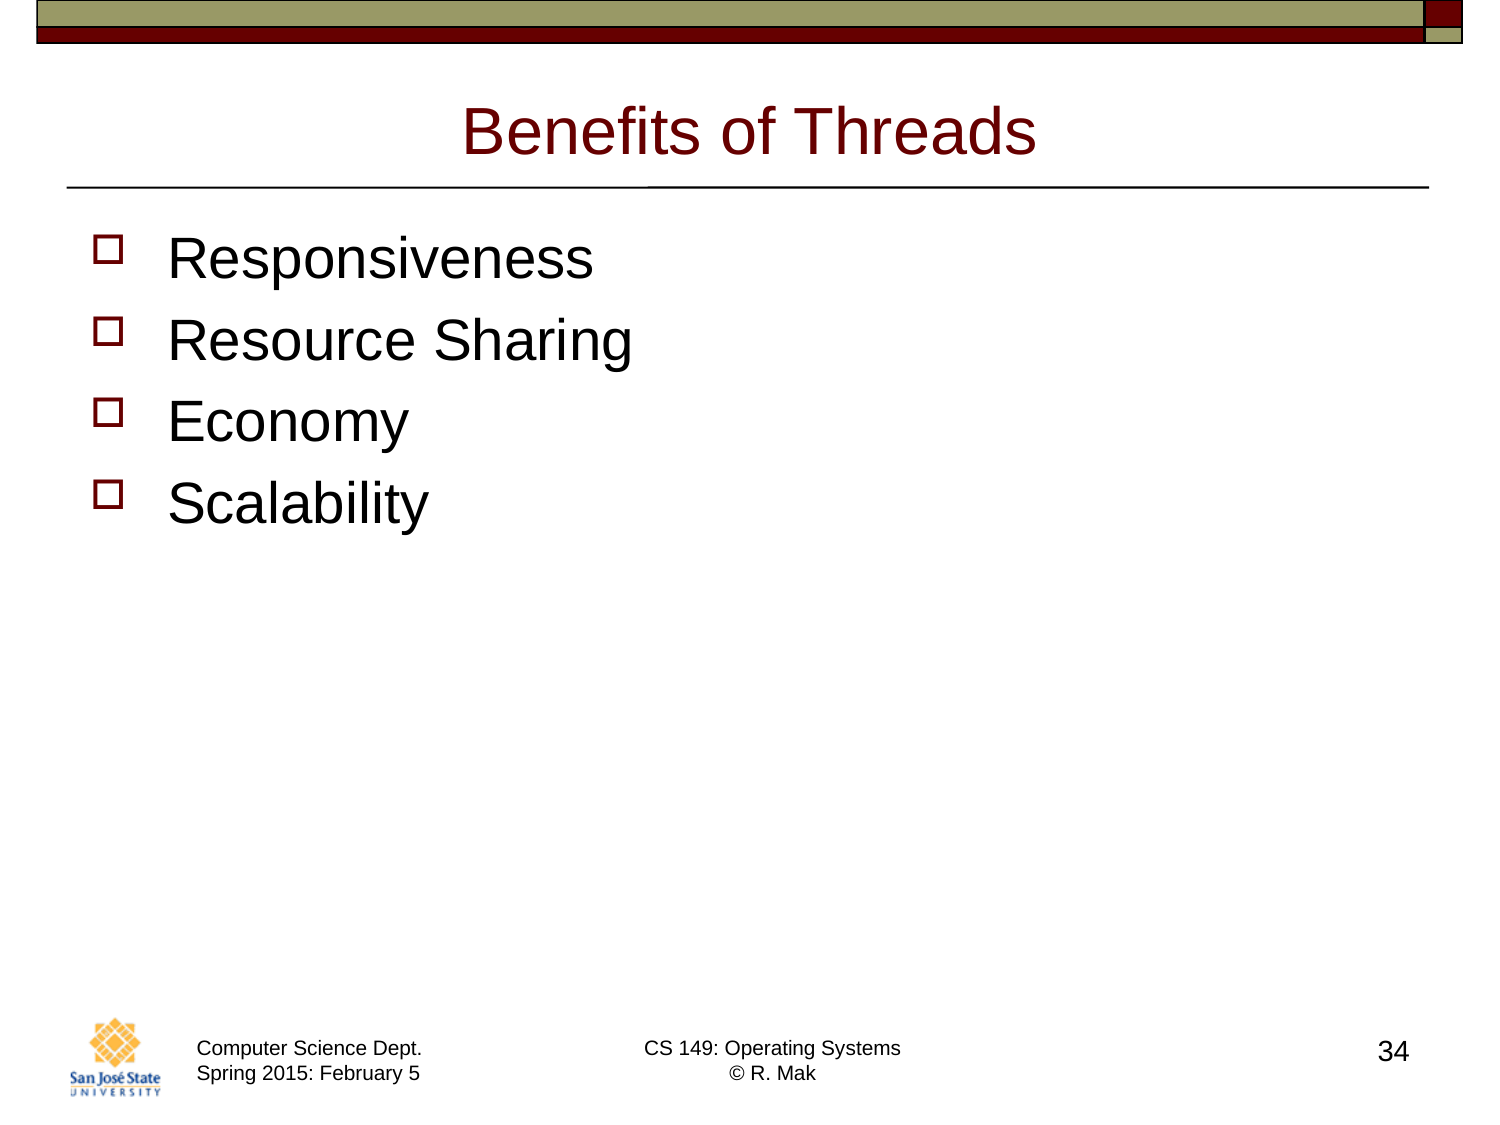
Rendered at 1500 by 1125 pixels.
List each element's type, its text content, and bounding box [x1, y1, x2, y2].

title Benefits of Threads [75, 67, 1425, 175]
slide_number 34 [1112, 1025, 1425, 1100]
picture [60, 1012, 166, 1112]
list Responsiveness Resource Sharing Economy Scalability [75, 212, 1425, 1006]
